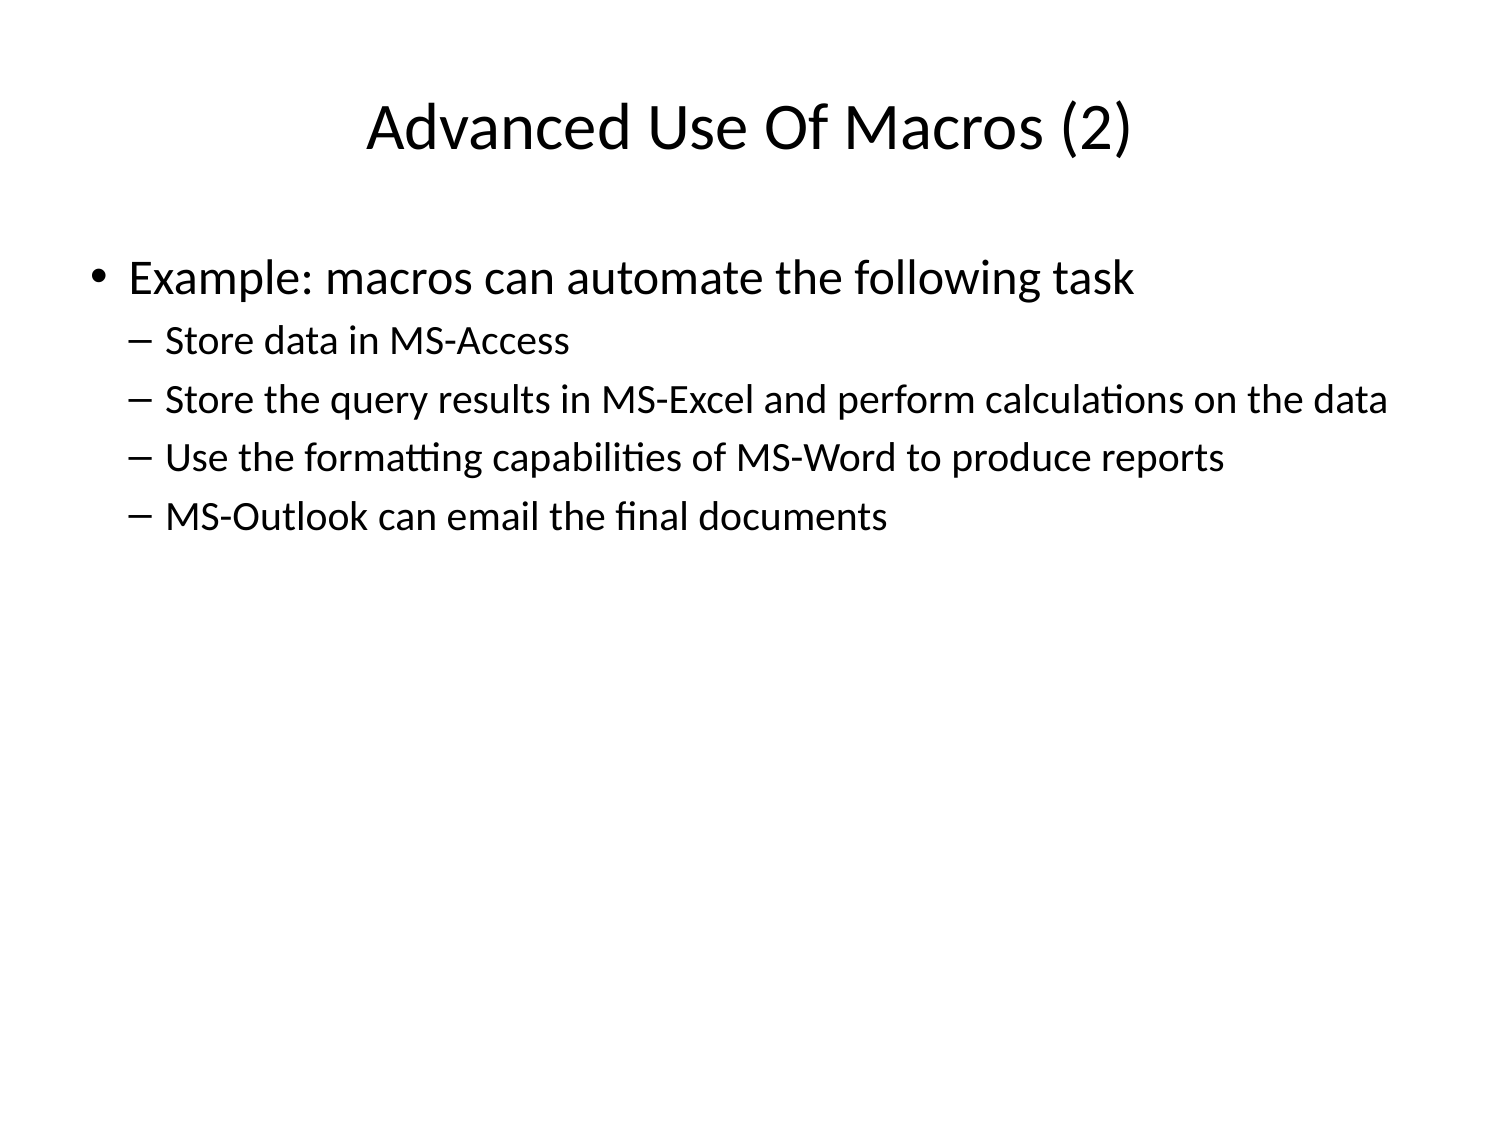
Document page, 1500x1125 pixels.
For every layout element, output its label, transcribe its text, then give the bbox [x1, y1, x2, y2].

title Advanced Use Of Macros (2) [75, 45, 1425, 200]
list Example: macros can automate the following task Store data in MS-Access Store the query results in MS-Excel and perform calculations on the data Use the formatting capabilities of MS-Word to produce reports MS-Outlook can email the final documents [75, 237, 1425, 1063]
